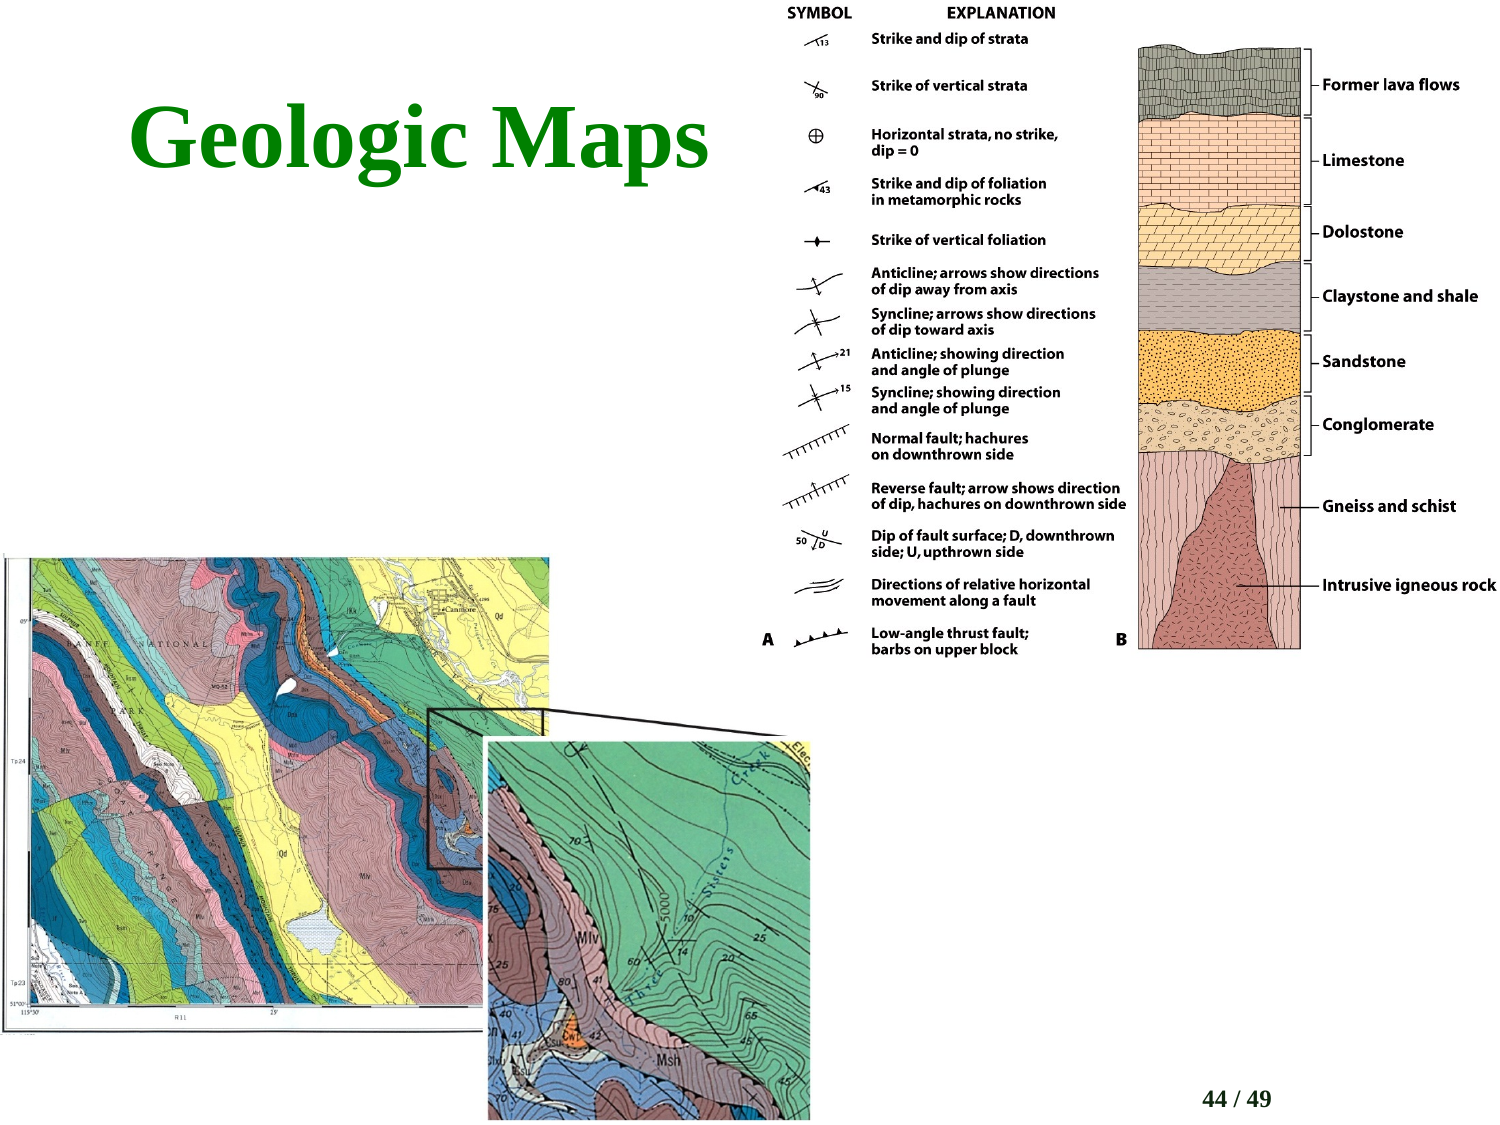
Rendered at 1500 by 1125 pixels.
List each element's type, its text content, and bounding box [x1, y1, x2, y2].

slide_number 44 / 49 [1187, 1074, 1500, 1125]
picture [0, 0, 1500, 1125]
title Geologic Maps [112, 37, 744, 226]
